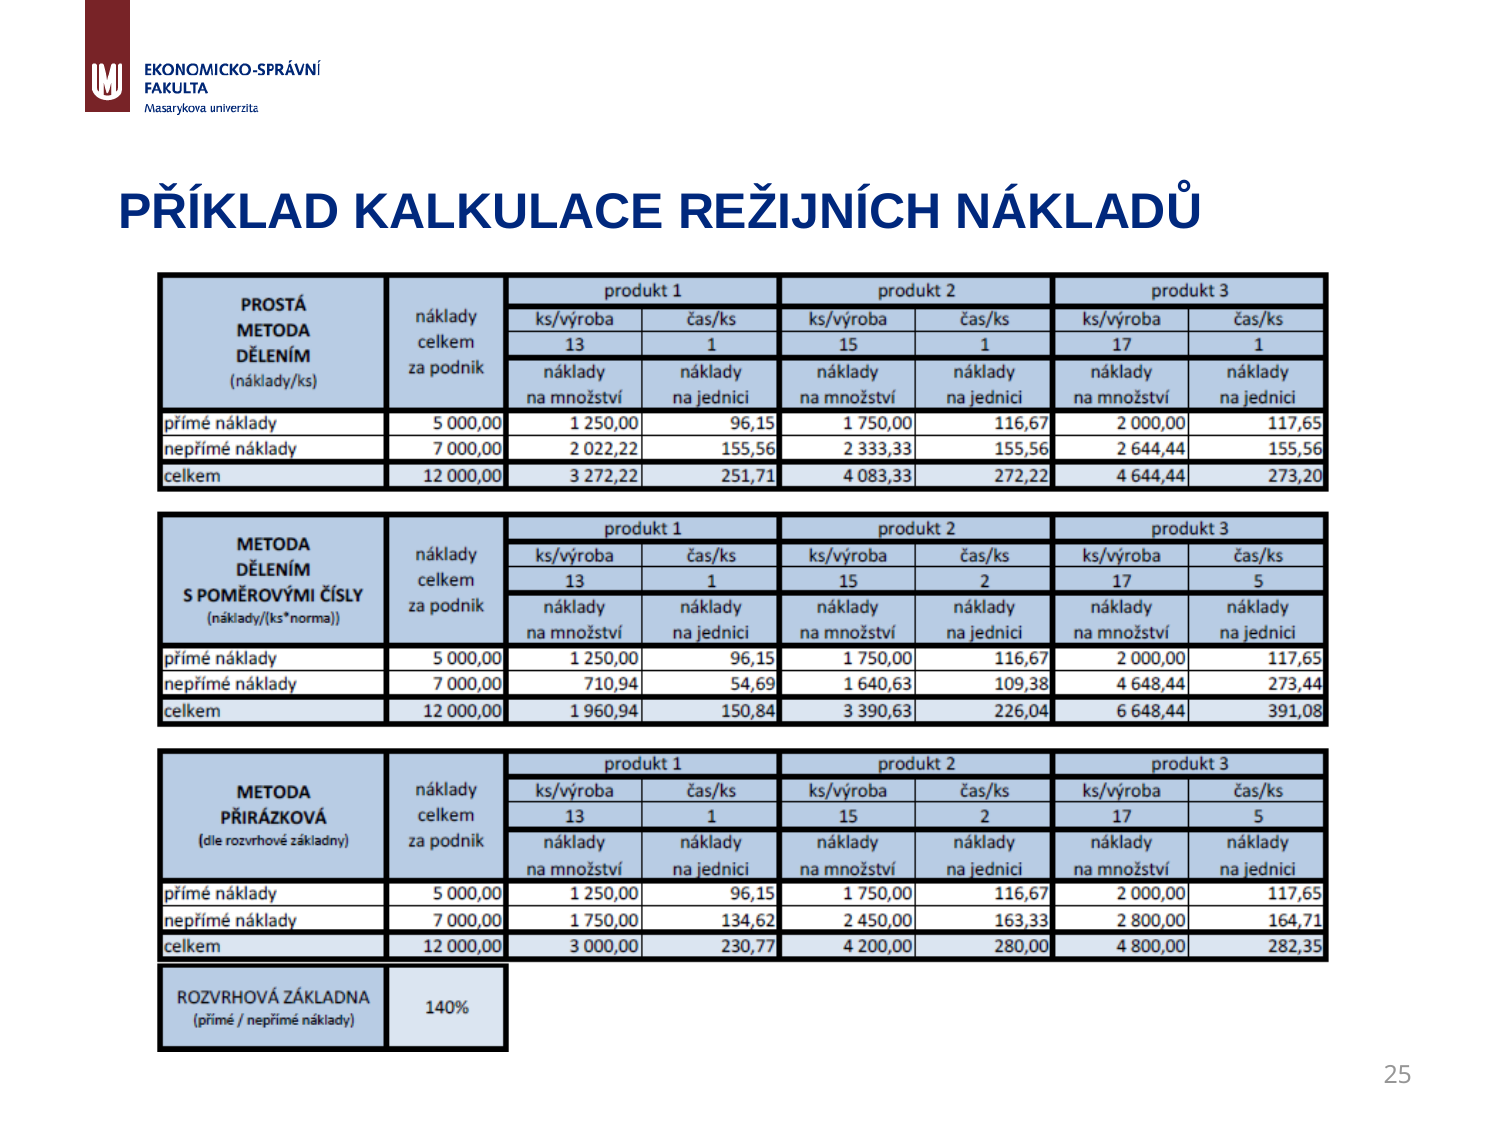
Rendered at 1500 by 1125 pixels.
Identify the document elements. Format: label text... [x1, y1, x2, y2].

picture [0, 0, 1500, 1125]
slide_number 25 [1125, 1025, 1428, 1100]
title Příklad kalkulace režijních nákladů [118, 132, 1403, 246]
